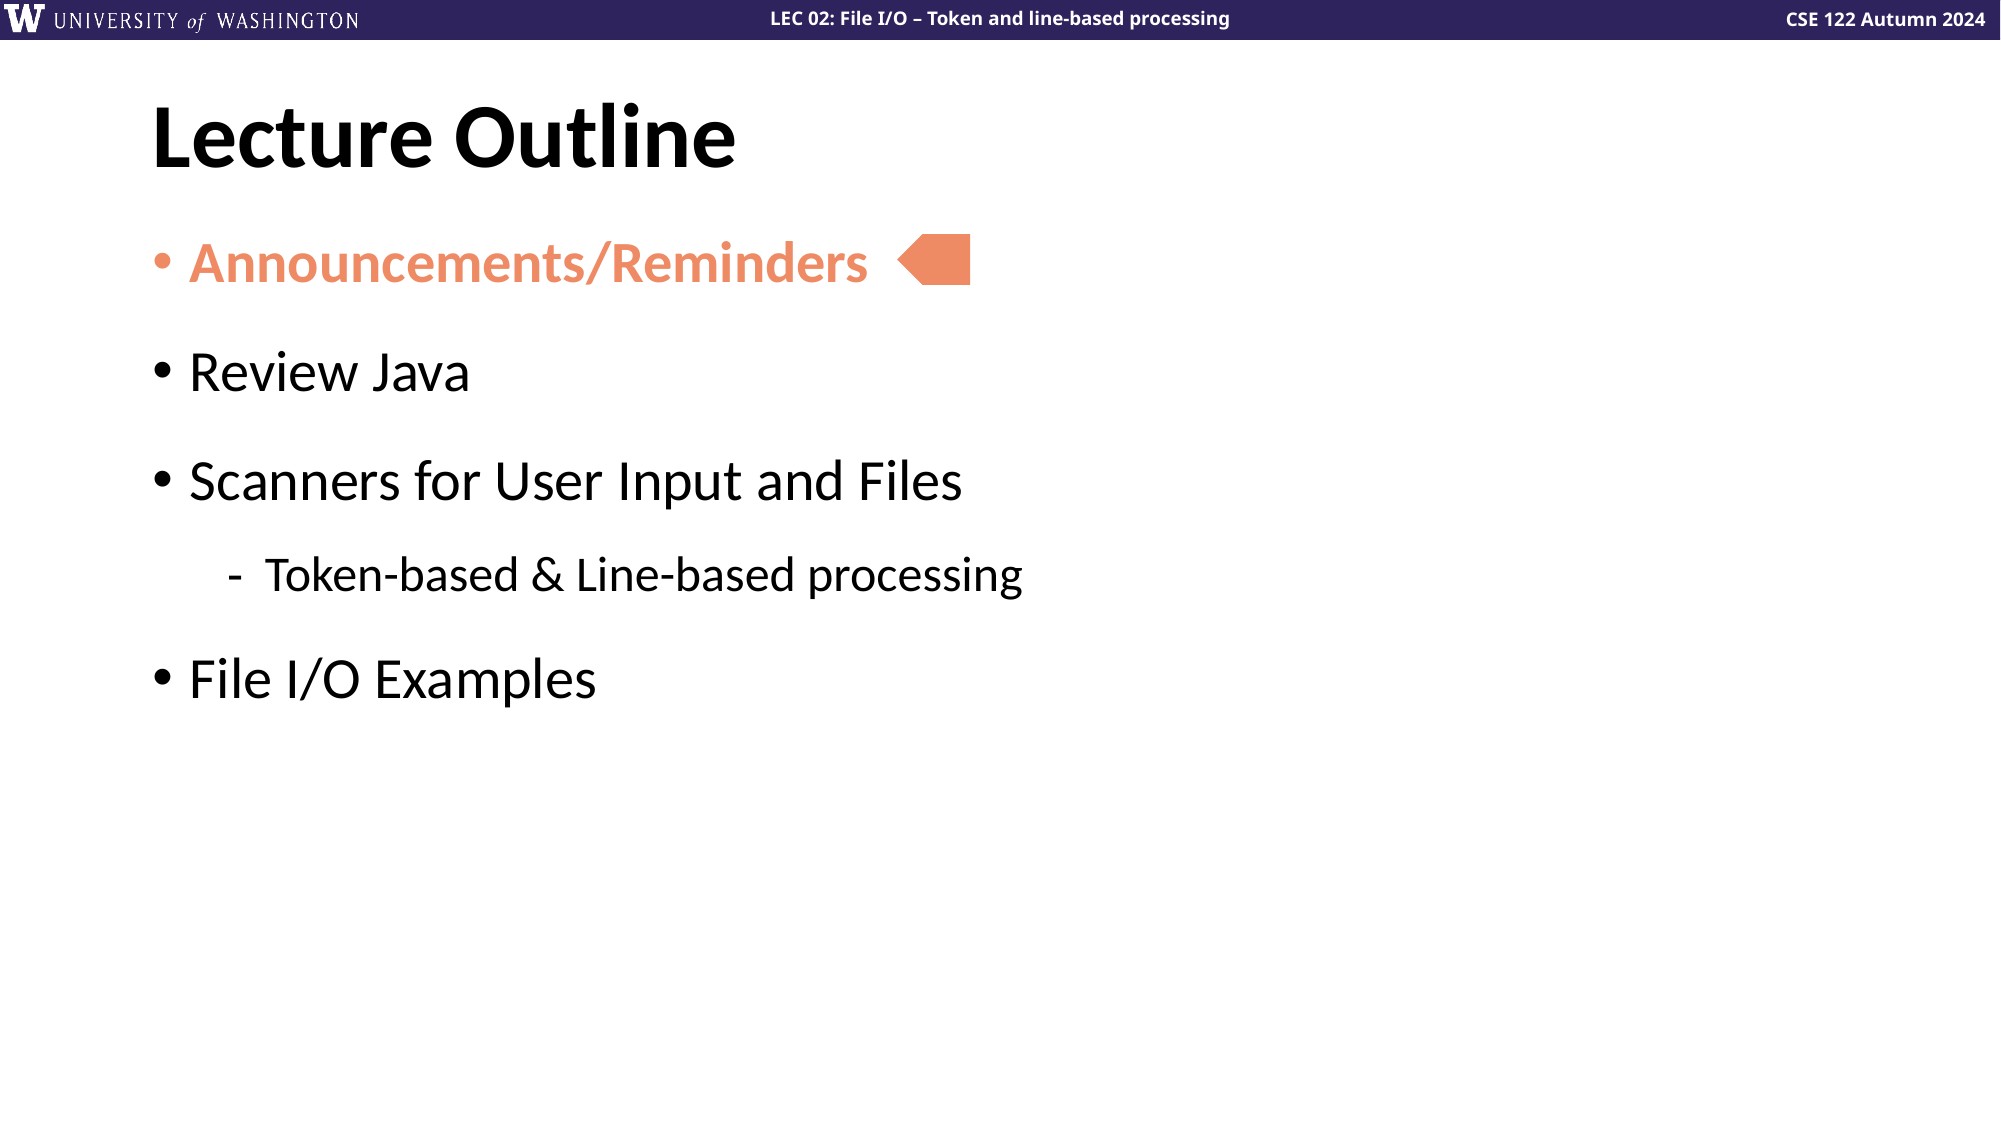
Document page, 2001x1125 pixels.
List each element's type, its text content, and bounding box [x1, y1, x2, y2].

text_box [895, 233, 972, 286]
title Lecture Outline [137, 74, 1863, 200]
picture [4, 4, 358, 33]
list Announcements/Reminders Review Java Scanners for User Input and Files Token-based & Line-based processing File I/O Examples [137, 224, 1863, 1014]
